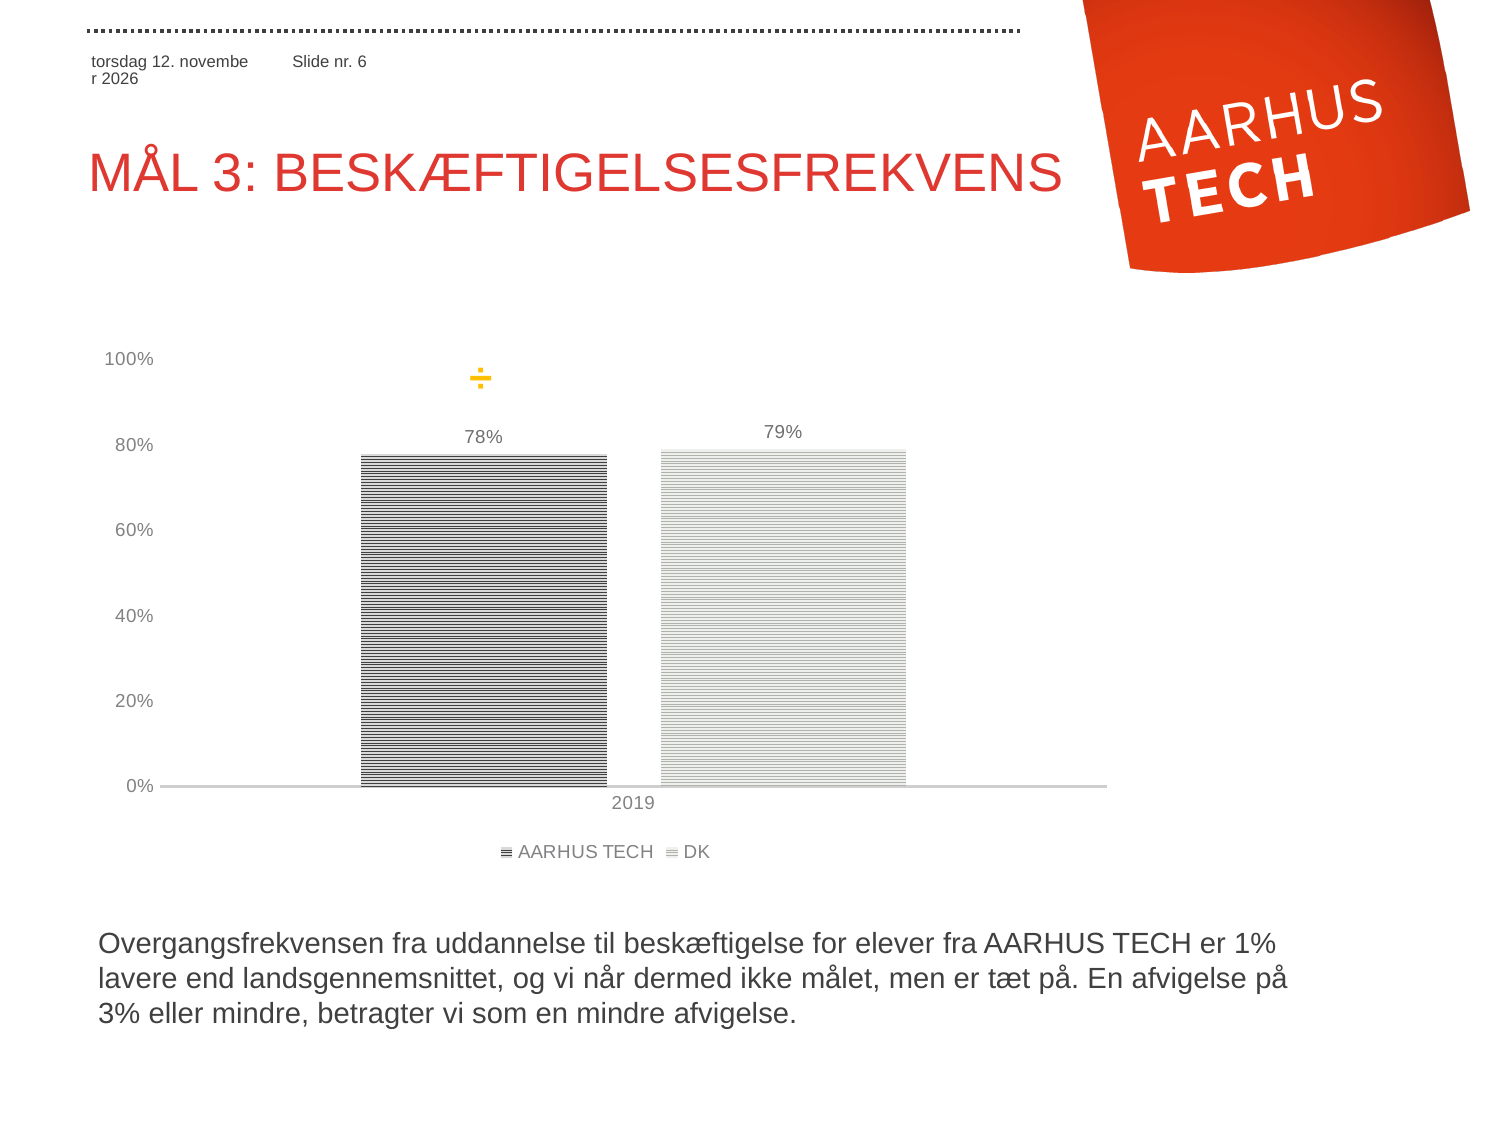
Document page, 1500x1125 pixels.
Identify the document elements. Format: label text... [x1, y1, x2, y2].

chart [83, 337, 1129, 870]
picture [1068, 0, 1477, 325]
text_box Overgangsfrekvensen fra uddannelse til beskæftigelse for elever fra AARHUS TECH er 1% lavere end landsgennemsnittet, og vi når dermed ikke målet, men er tæt på. En afvigelse på 3% eller mindre, betragter vi som en mindre afvigelse. [83, 916, 1325, 1037]
title mål 3: beskæftigelsesfrekvens [88, 137, 1105, 268]
